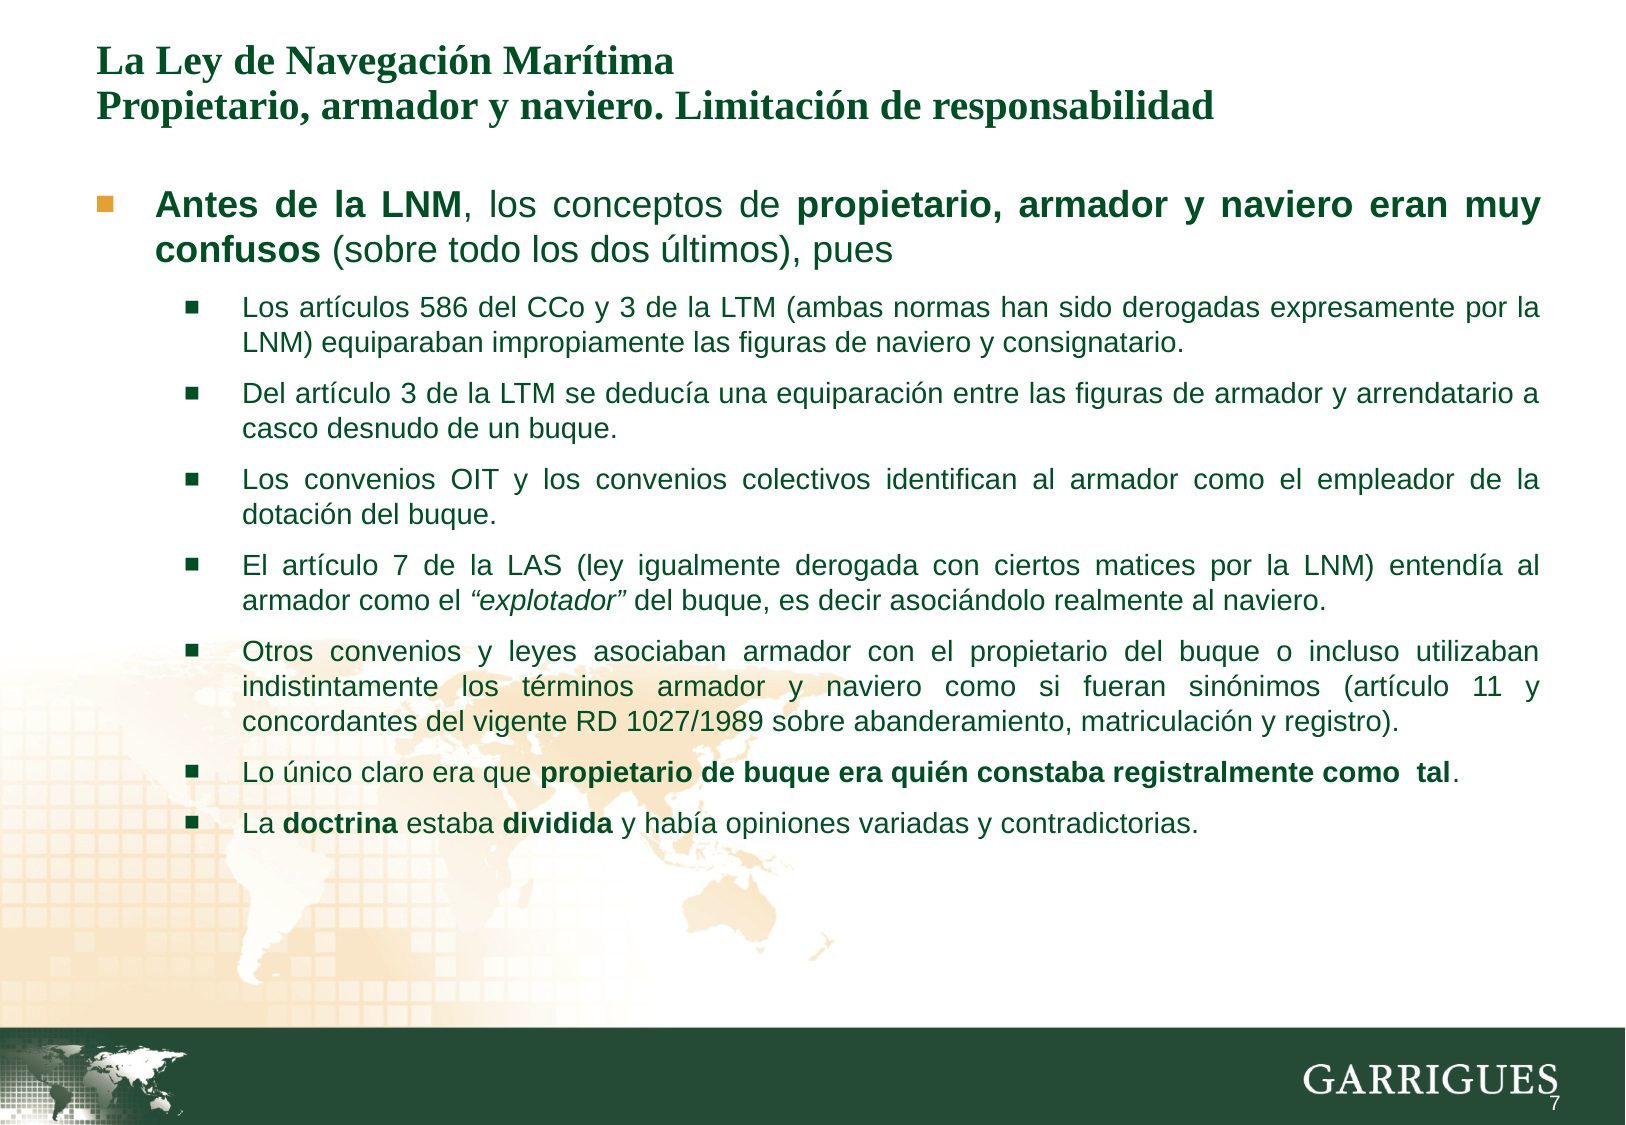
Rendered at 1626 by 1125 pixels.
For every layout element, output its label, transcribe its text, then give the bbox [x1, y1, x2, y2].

list Antes de la LNM, los conceptos de propietario, armador y naviero eran muy confusos (sobre todo los dos últimos), pues Los artículos 586 del CCo y 3 de la LTM (ambas normas han sido derogadas expresamente por la LNM) equiparaban impropiamente las figuras de naviero y consignatario. Del artículo 3 de la LTM se deducía una equiparación entre las figuras de armador y arrendatario a casco desnudo de un buque. Los convenios OIT y los convenios colectivos identifican al armador como el empleador de la dotación del buque. El artículo 7 de la LAS (ley igualmente derogada con ciertos matices por la LNM) entendía al armador como el “explotador” del buque, es decir asociándolo realmente al naviero. Otros convenios y leyes asociaban armador con el propietario del buque o incluso utilizaban indistintamente los términos armador y naviero como si fueran sinónimos (artículo 11 y concordantes del vigente RD 1027/1989 sobre abanderamiento, matriculación y registro). Lo único claro era que propietario de buque era quién constaba registralmente como tal. La doctrina estaba dividida y había opiniones variadas y contradictorias. [80, 172, 1557, 923]
title La Ley de Navegación Marítima Propietario, armador y naviero. Limitación de responsabilidad [81, 31, 1250, 144]
picture [0, 560, 1625, 1125]
